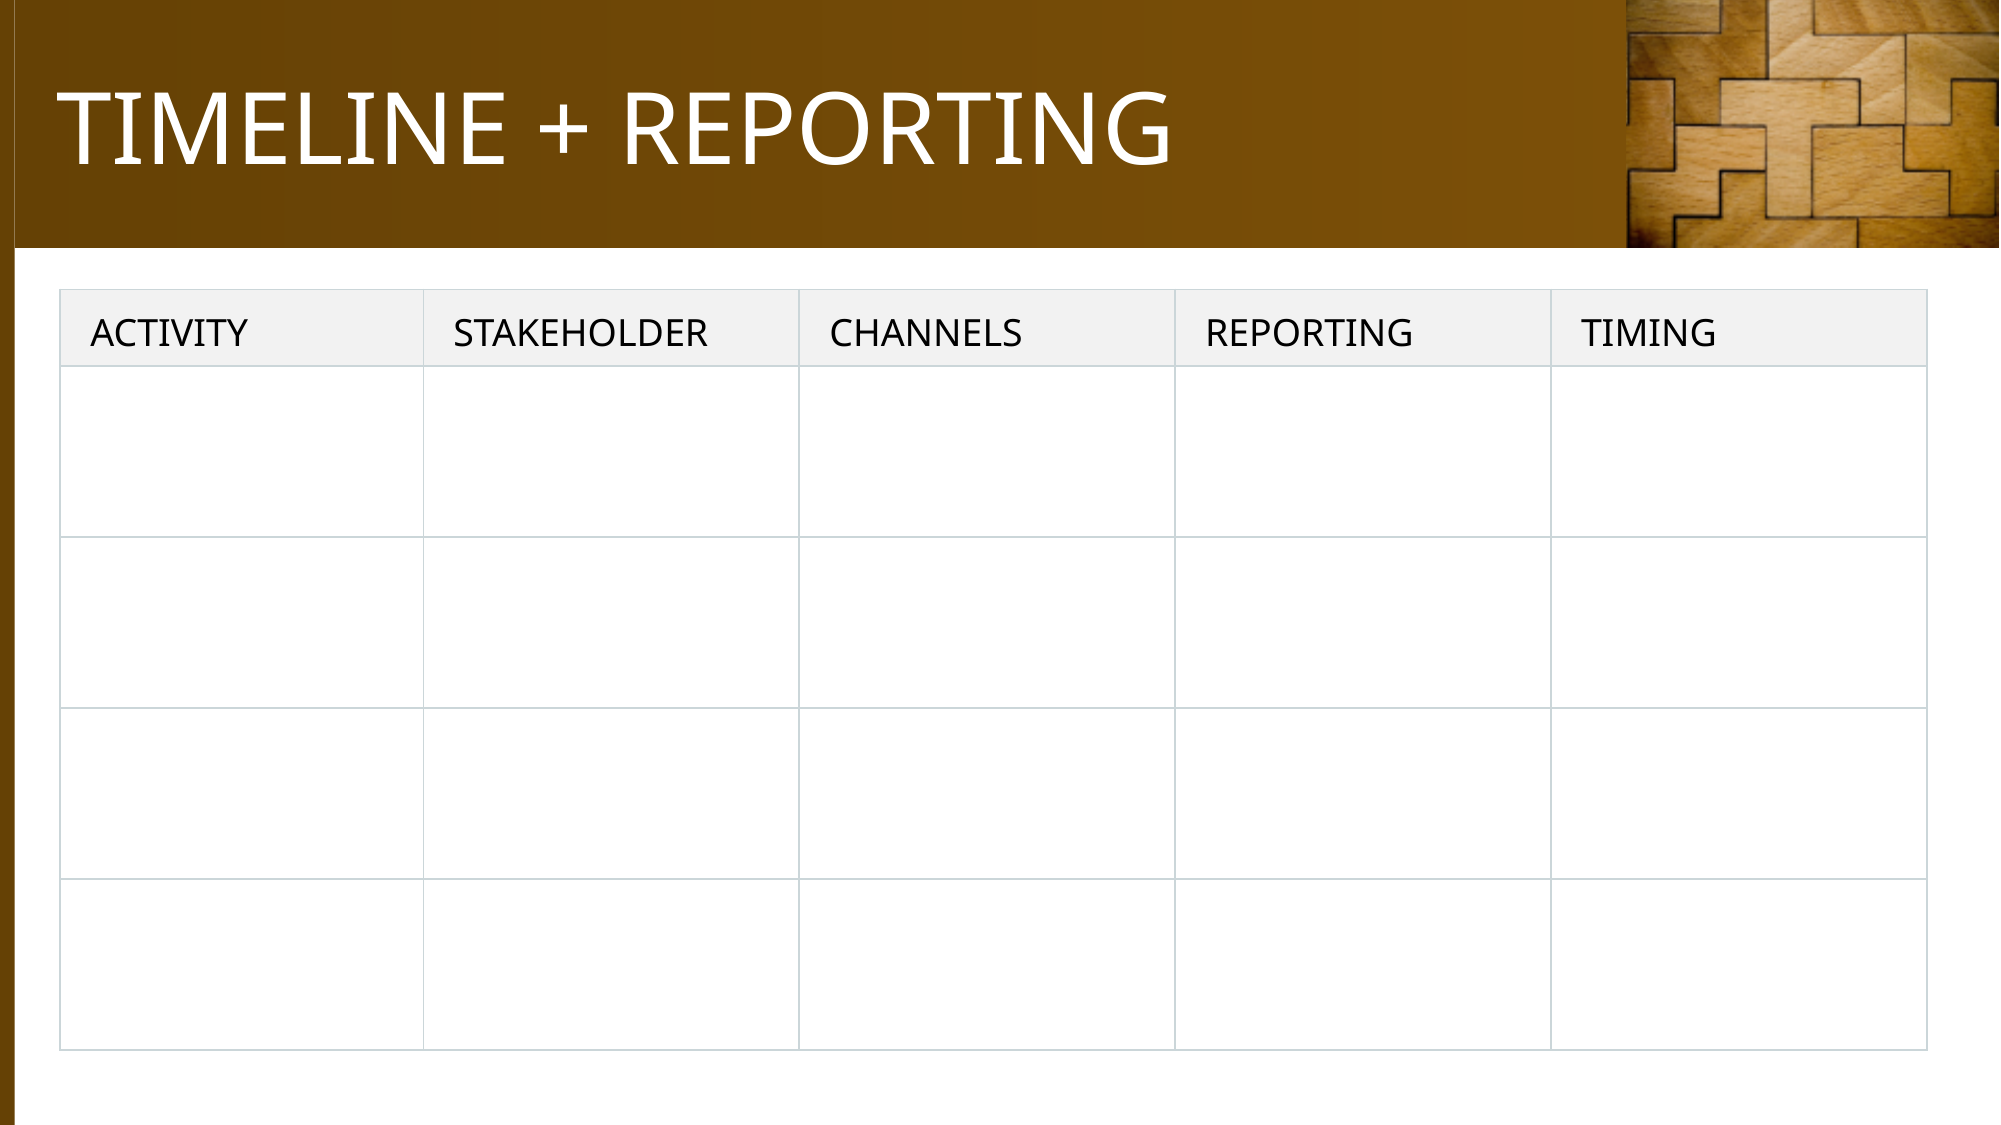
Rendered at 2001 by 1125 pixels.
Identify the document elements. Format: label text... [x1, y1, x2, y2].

table_header CHANNELS [800, 290, 1174, 365]
table_header ACTIVITY [61, 290, 423, 365]
table_cell [1176, 709, 1550, 878]
text_box [16, 0, 1626, 248]
table_cell [424, 538, 798, 707]
table_cell [800, 880, 1174, 1049]
table_cell [424, 709, 798, 878]
table_cell [1176, 367, 1550, 536]
table_cell [1176, 880, 1550, 1049]
table_cell [424, 367, 798, 536]
table_header STAKEHOLDER [424, 290, 798, 365]
table_cell [61, 709, 423, 878]
table_cell [800, 538, 1174, 707]
text_box TIMELINE + REPORTING [41, 57, 1191, 193]
picture [1626, 0, 1999, 248]
table_cell [1552, 880, 1926, 1049]
table_cell [1552, 709, 1926, 878]
table_cell [424, 880, 798, 1049]
text_box [0, 0, 16, 1125]
table_cell [1176, 538, 1550, 707]
table_header TIMING [1552, 290, 1926, 365]
table_cell [1552, 538, 1926, 707]
table_cell [61, 367, 423, 536]
table_cell [61, 538, 423, 707]
table_cell [61, 880, 423, 1049]
table_cell [800, 367, 1174, 536]
table_cell [800, 709, 1174, 878]
table_cell [1552, 367, 1926, 536]
table_header REPORTING [1176, 290, 1550, 365]
